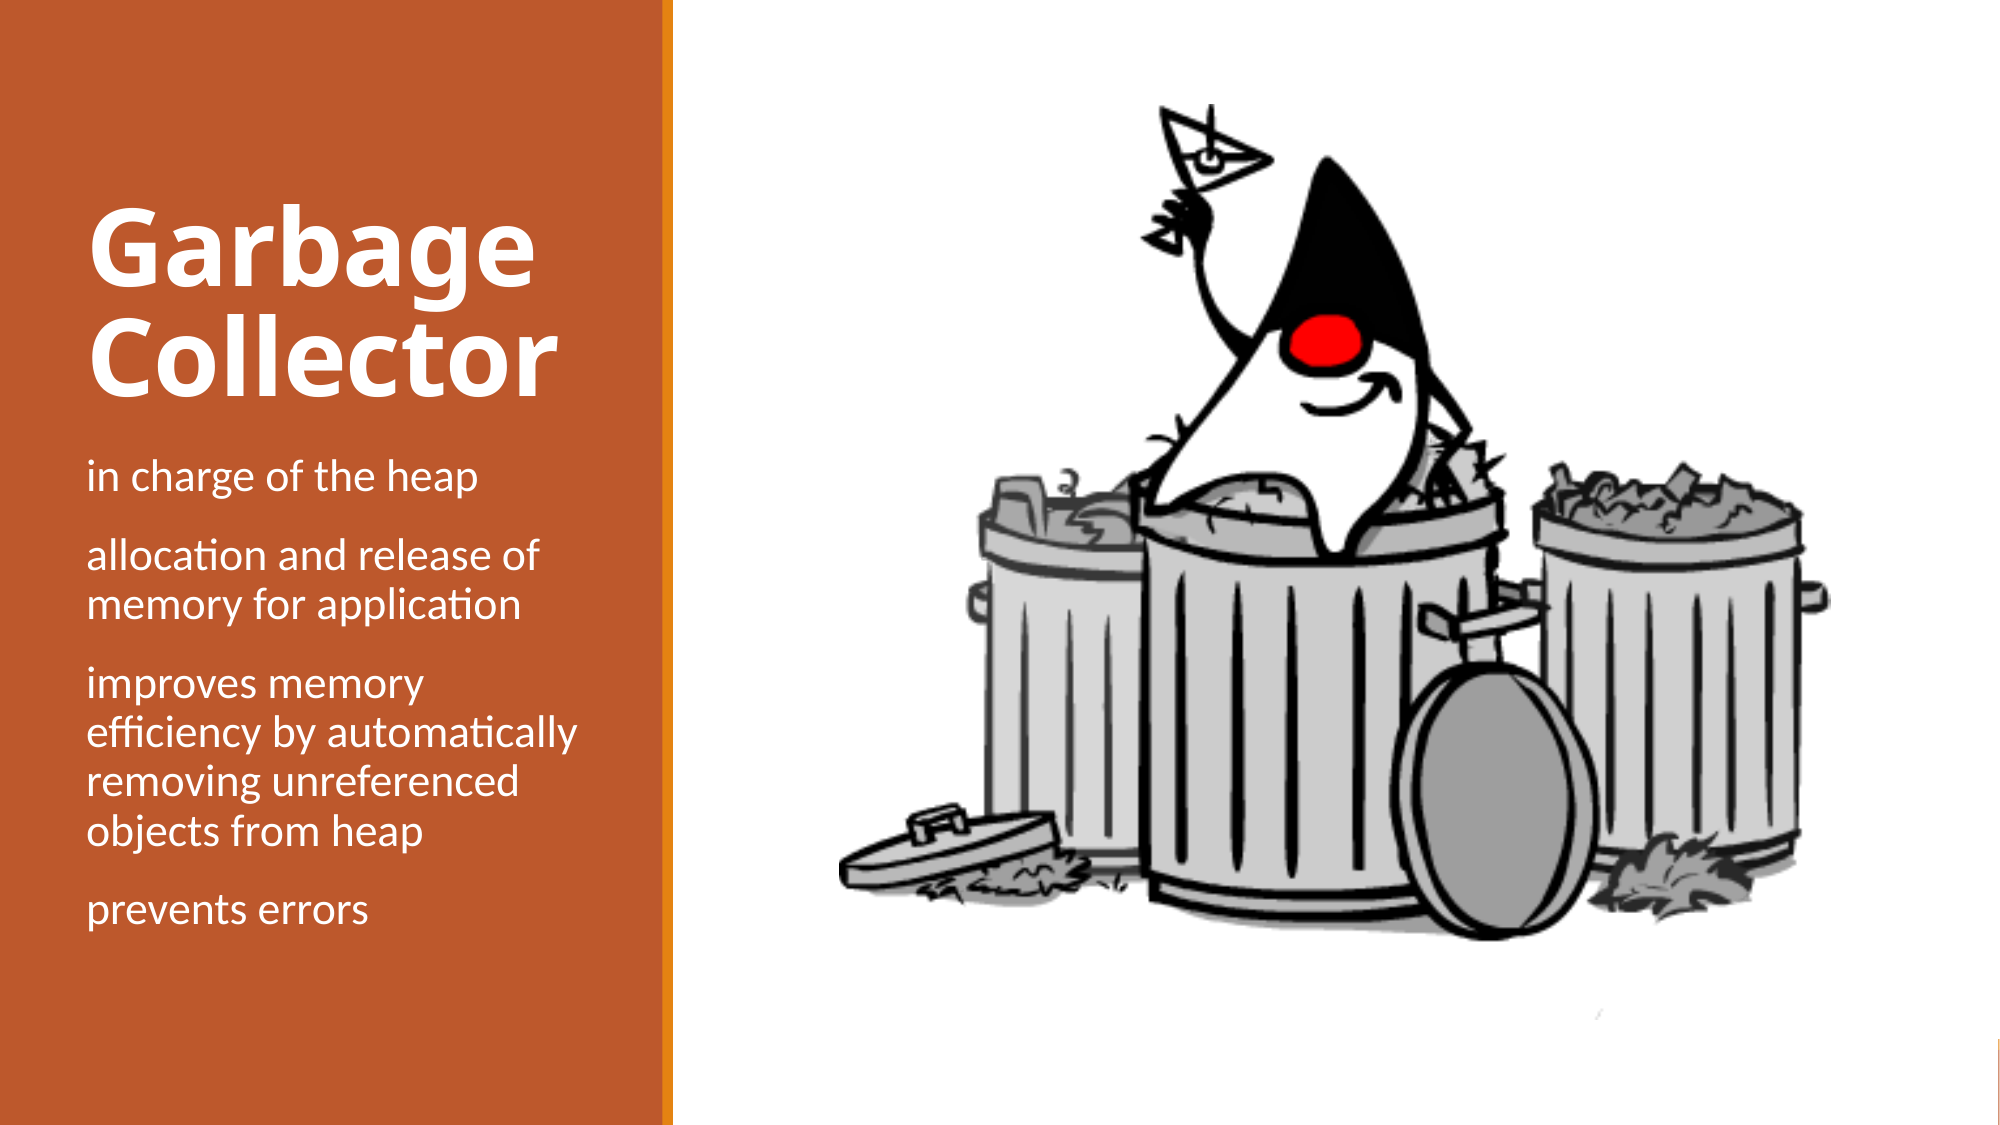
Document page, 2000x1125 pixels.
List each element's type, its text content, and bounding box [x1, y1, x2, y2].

text_box [661, 0, 674, 1125]
picture [839, 104, 1831, 1021]
text_box [674, 0, 2000, 1125]
text_box [0, 0, 661, 1125]
title Garbage Collector [70, 90, 592, 426]
list in charge of the heap allocation and release of memory for application improves memory efficiency by automatically removing unreferenced objects from heap prevents errors [85, 444, 597, 1020]
